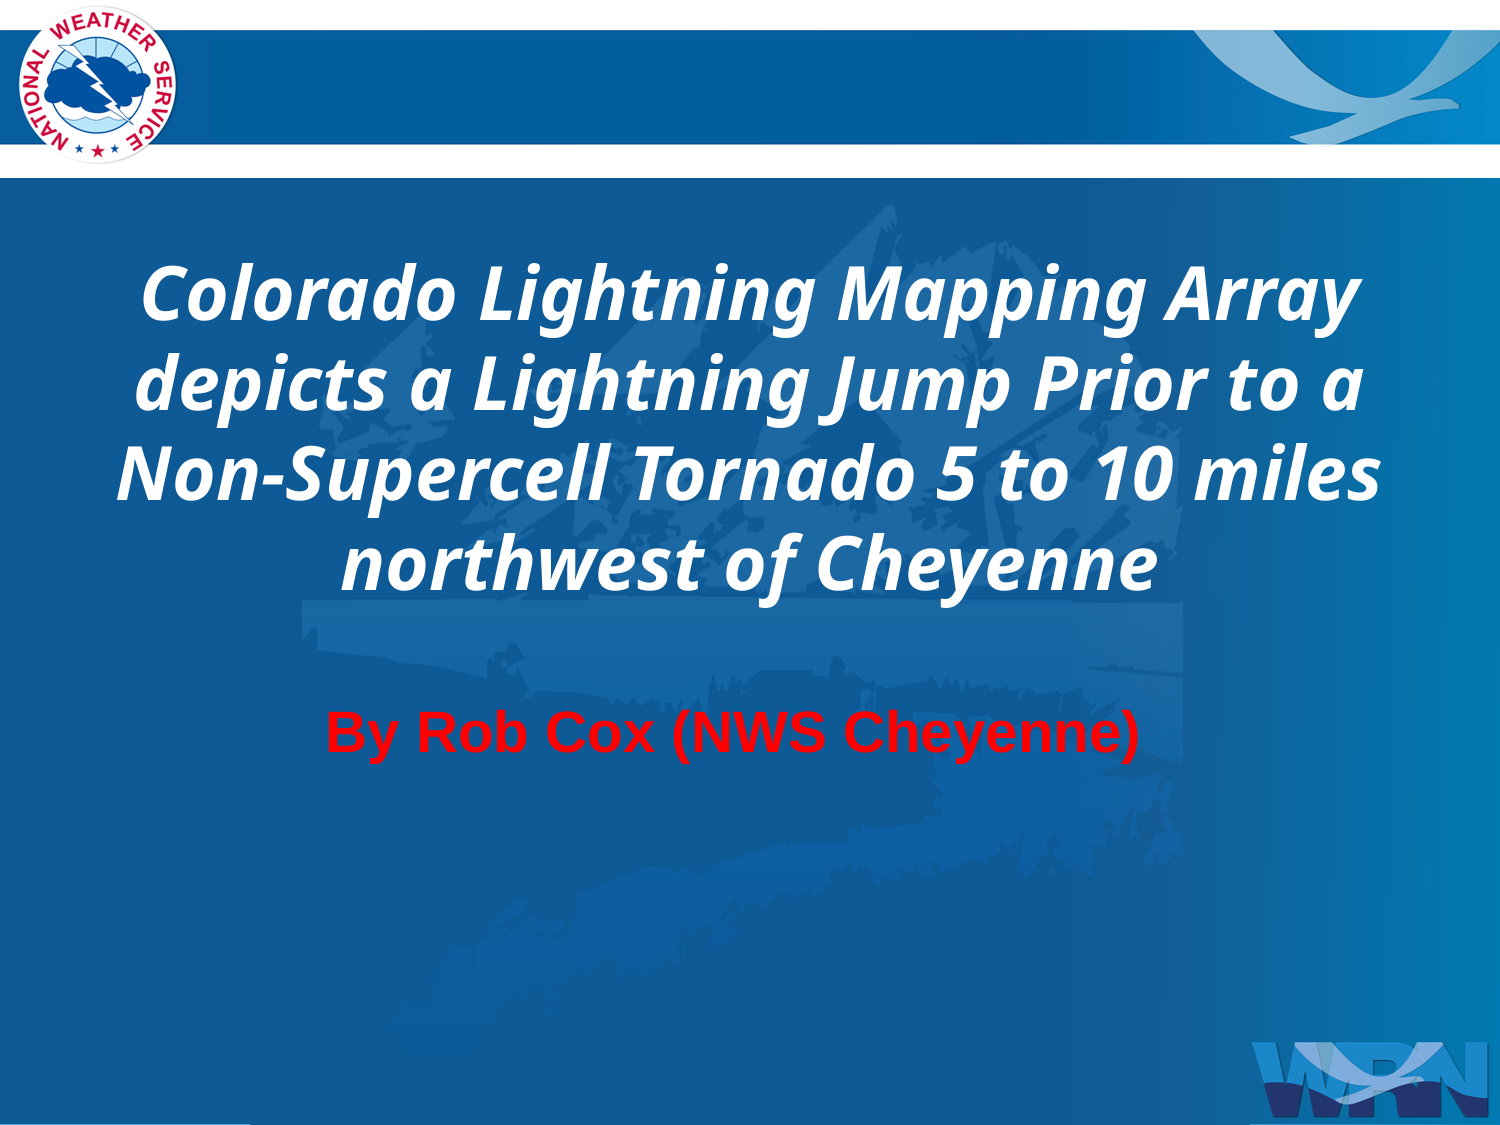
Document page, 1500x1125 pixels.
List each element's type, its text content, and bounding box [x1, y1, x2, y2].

text_box By Rob Cox (NWS Cheyenne) [174, 587, 1325, 772]
picture [0, 0, 1500, 1125]
subtitle Colorado Lightning Mapping Array depicts a Lightning Jump Prior to a Non-Supercell Tornado 5 to 10 miles northwest of Cheyenne [75, 237, 1425, 438]
